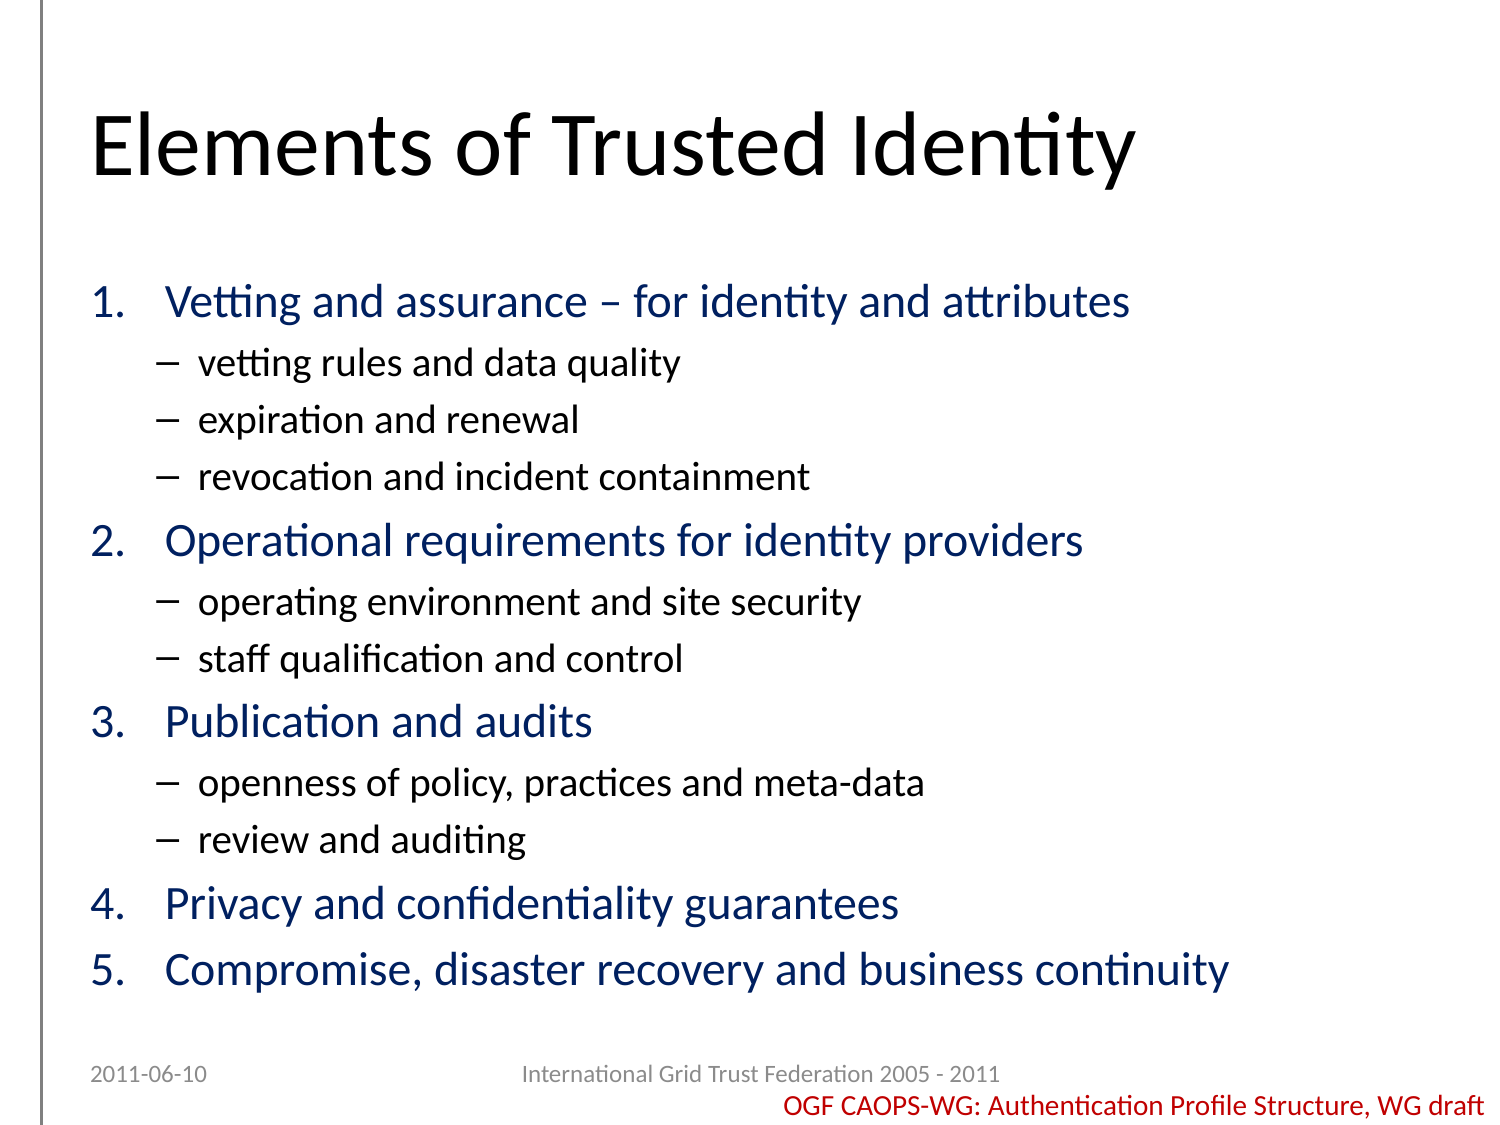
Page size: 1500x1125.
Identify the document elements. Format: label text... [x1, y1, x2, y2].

list Vetting and assurance – for identity and attributes vetting rules and data quality expiration and renewal revocation and incident containment Operational requirements for identity providers operating environment and site security staff qualification and control Publication and audits openness of policy, practices and meta-data review and auditing Privacy and confidentiality guarantees Compromise, disaster recovery and business continuity [75, 262, 1425, 1005]
footer International Grid Trust Federation 2005 - 2011 [242, 1042, 1282, 1078]
title Elements of Trusted Identity [75, 45, 1425, 233]
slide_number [75, 1042, 242, 1078]
text_box OGF CAOPS-WG: Authentication Profile Structure, WG draft [41, 1078, 1500, 1125]
